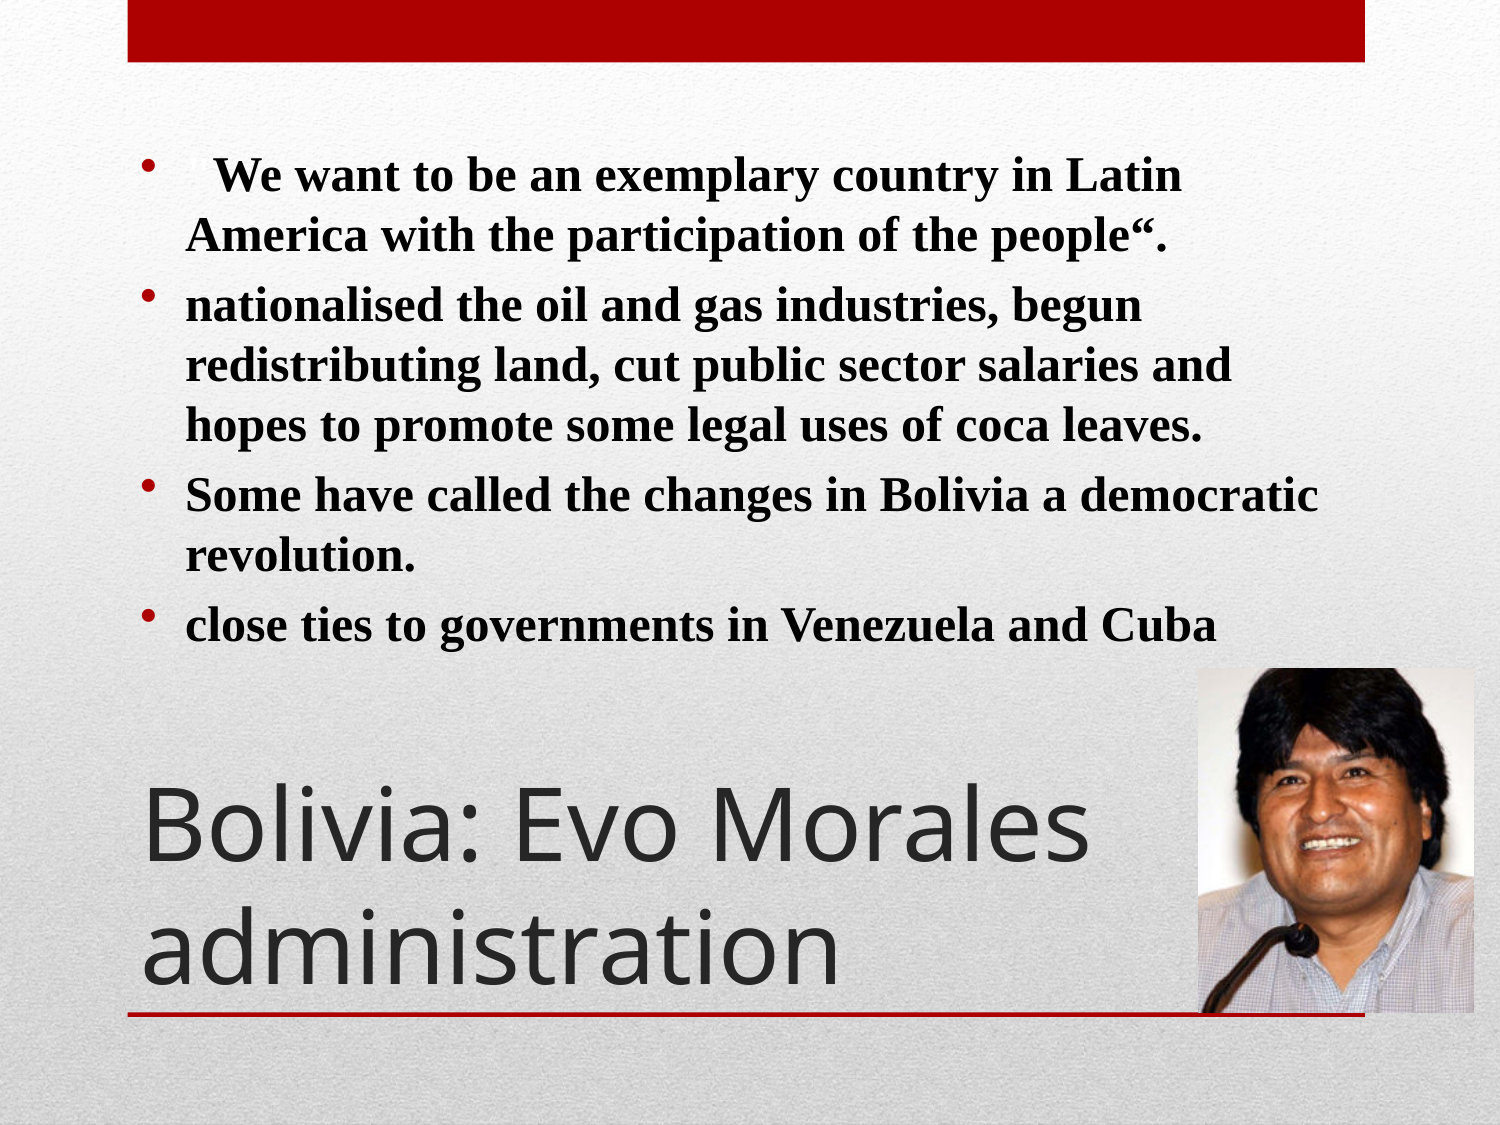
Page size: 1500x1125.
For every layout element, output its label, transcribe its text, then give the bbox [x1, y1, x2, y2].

list "We want to be an exemplary country in Latin America with the participation of the people“. nationalised the oil and gas industries, begun redistributing land, cut public sector salaries and hopes to promote some legal uses of coca leaves. Some have called the changes in Bolivia a democratic revolution. close ties to governments in Venezuela and Cuba [125, 112, 1363, 750]
picture [1198, 668, 1475, 1014]
title Bolivia: Evo Morales administration [125, 750, 1193, 1013]
